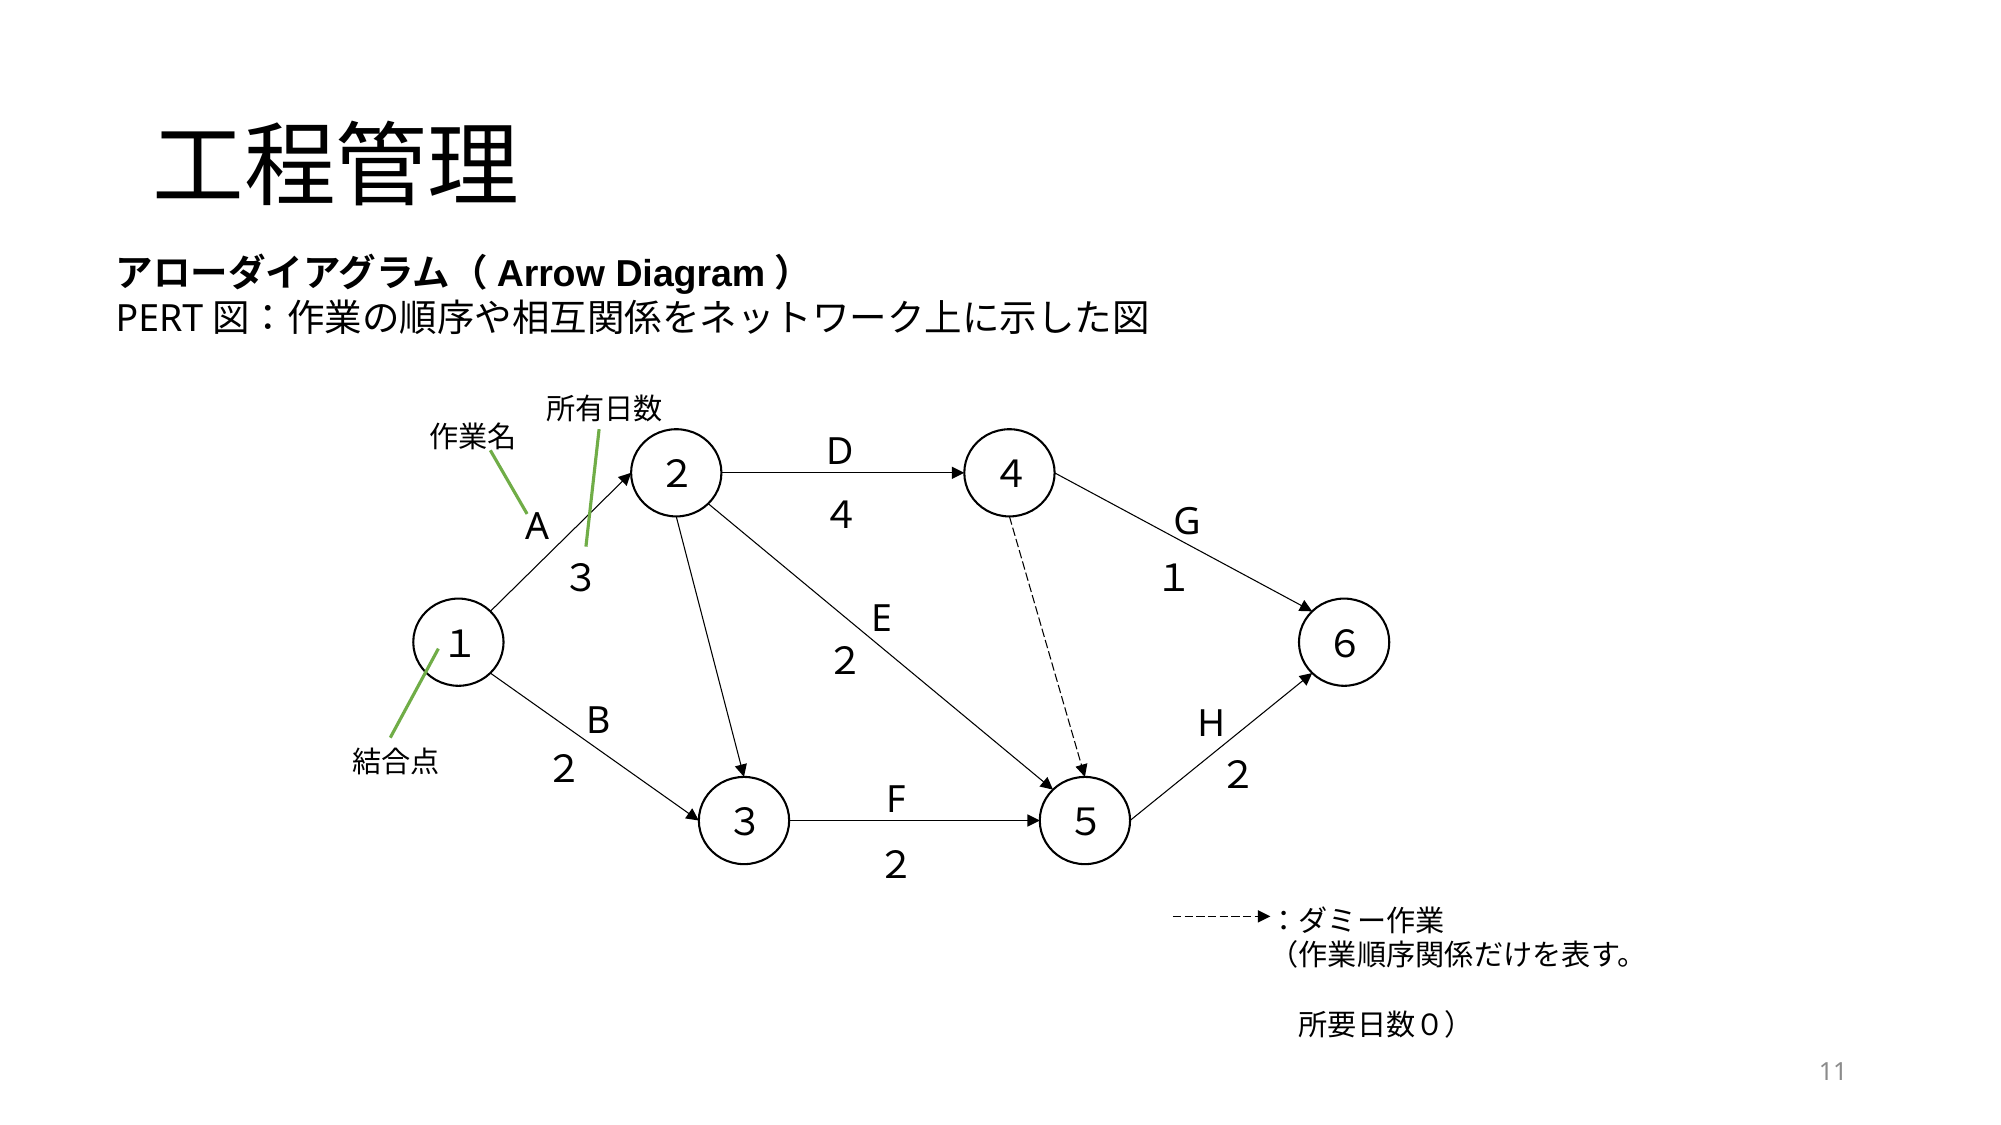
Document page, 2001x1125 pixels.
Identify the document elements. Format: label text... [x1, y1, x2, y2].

title 工程管理 [137, 59, 1863, 241]
text_box アローダイアグラム（Arrow Diagram） PERT図：作業の順序や相互関係をネットワーク上に示した図 [100, 241, 1899, 436]
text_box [337, 382, 1705, 1051]
slide_number 11 [1412, 1042, 1863, 1103]
